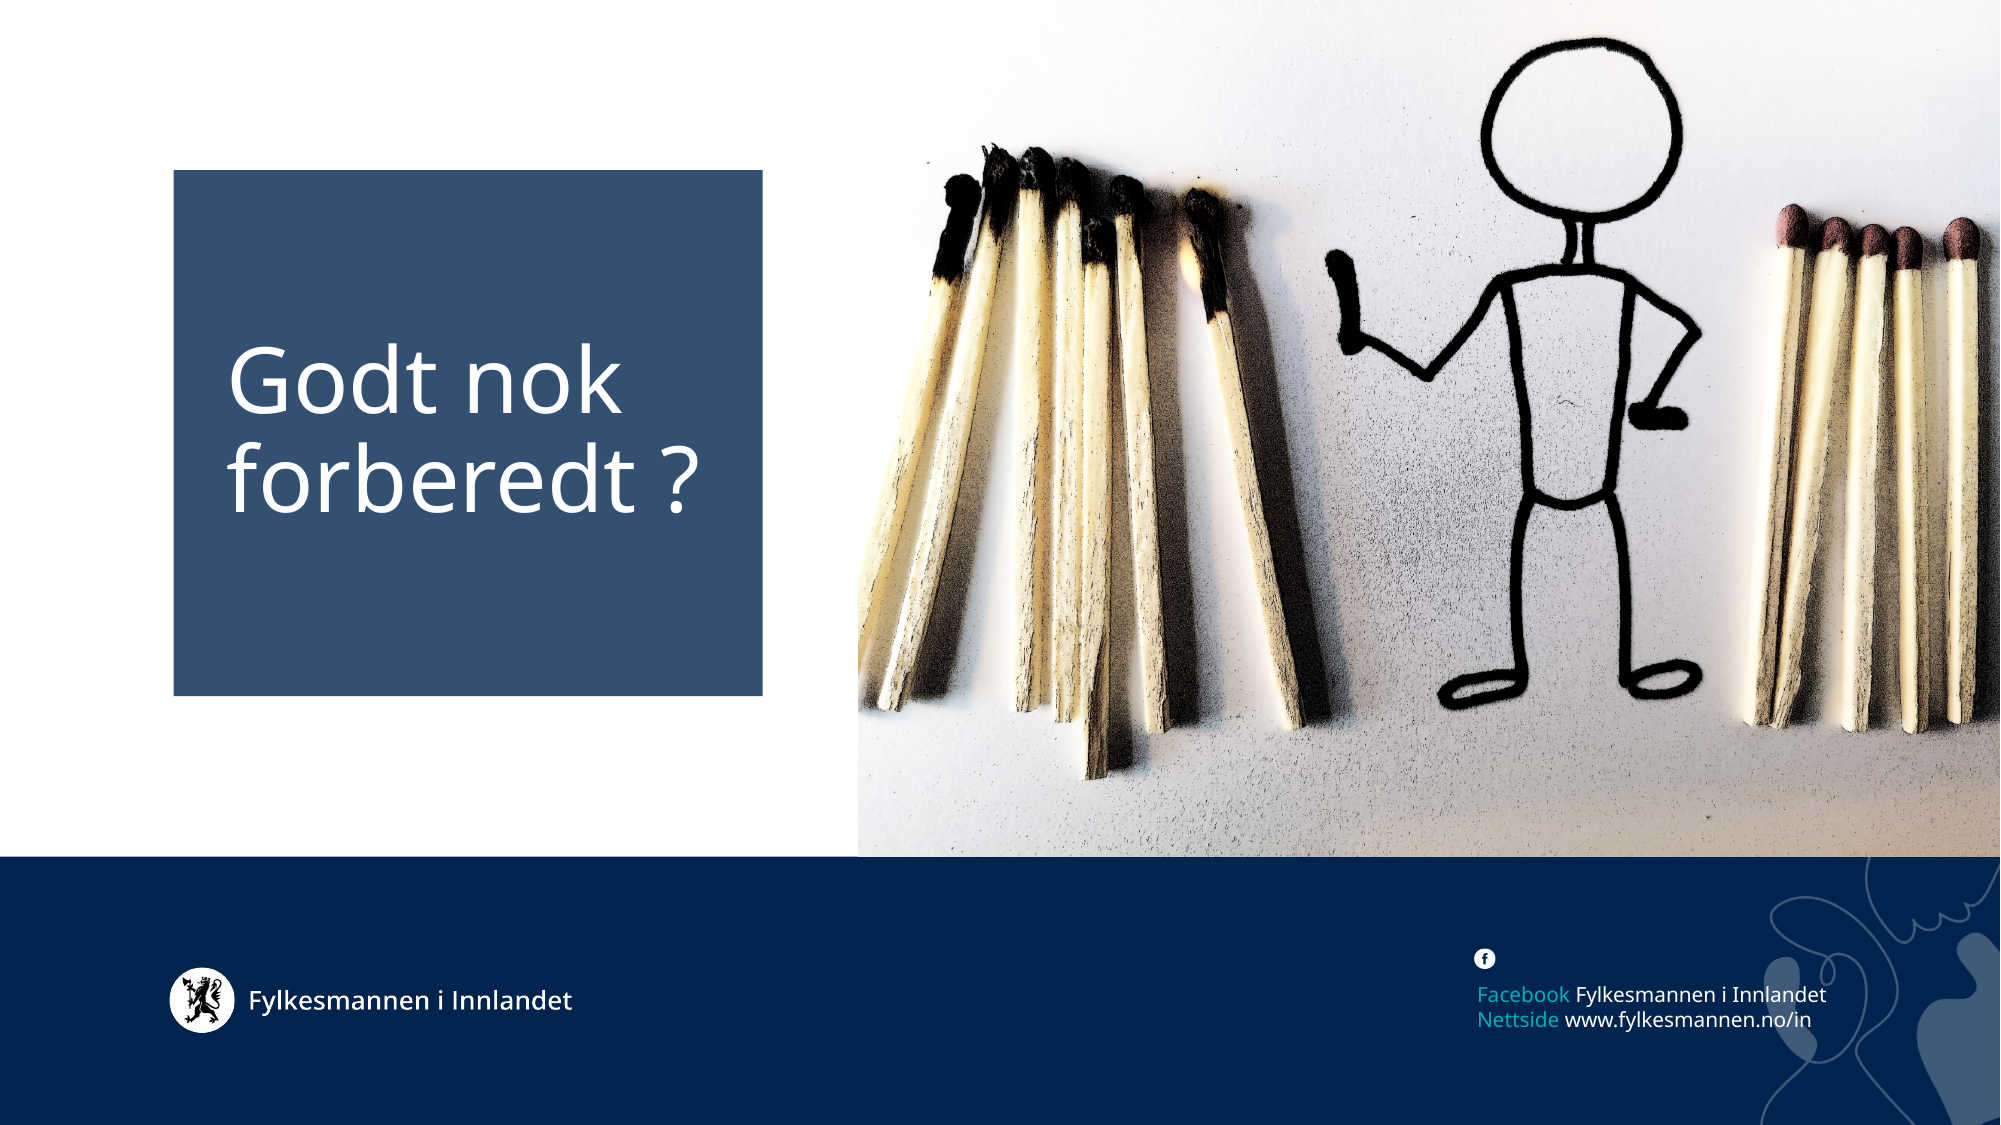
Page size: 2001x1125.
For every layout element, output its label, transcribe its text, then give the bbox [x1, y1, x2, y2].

picture [858, 0, 2000, 1125]
picture [115, 914, 730, 1101]
list Godt nok forberedt ? [173, 170, 763, 697]
